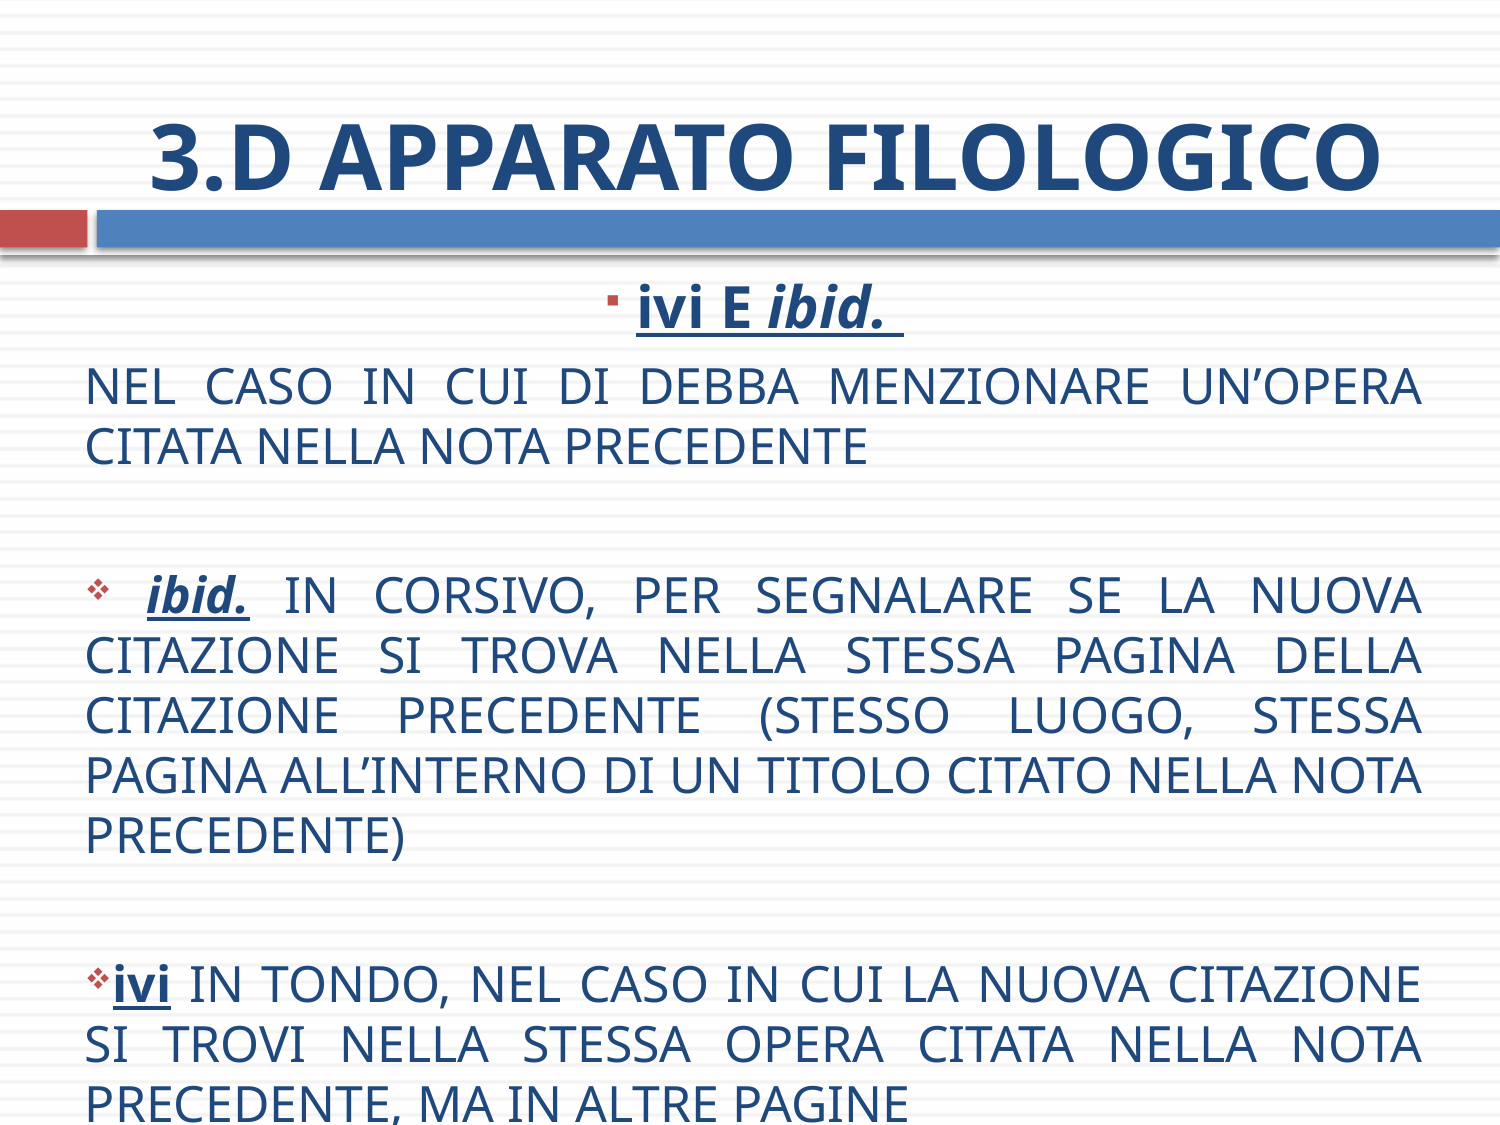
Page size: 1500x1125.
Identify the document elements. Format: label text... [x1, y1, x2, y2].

list ivi e ibid. Nel caso in cui di debba menzionare un’opera citata nella nota precedente ibid. in corsivo, per segnalare se la nuova citazione si trova nella stessa pagina della citazione precedente (stesso luogo, stessa pagina all’interno di un titolo citato nella nota precedente) ivi in tondo, nel caso in cui la nuova citazione si trovi nella stessa opera citata nella nota precedente, ma in altre pagine [70, 262, 1438, 1125]
title 3.d Apparato filologico [58, 37, 1477, 270]
